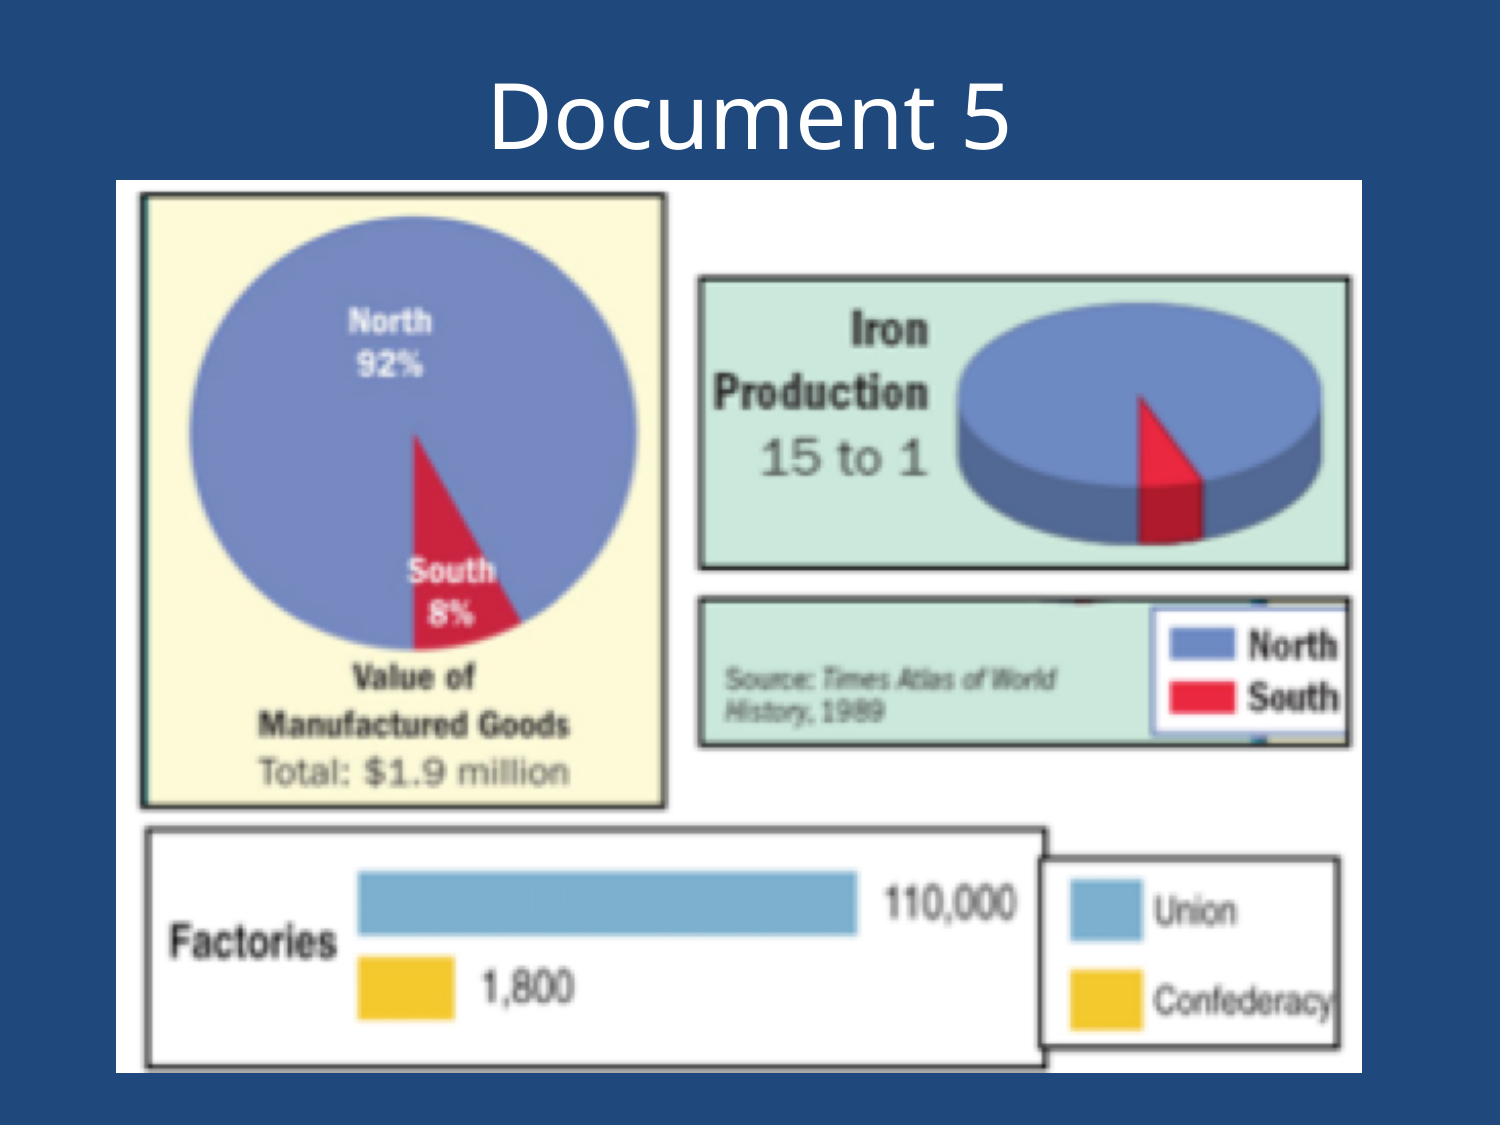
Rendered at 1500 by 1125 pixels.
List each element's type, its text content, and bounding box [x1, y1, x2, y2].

title Document 5 [75, 45, 1425, 181]
picture [115, 180, 1362, 1074]
